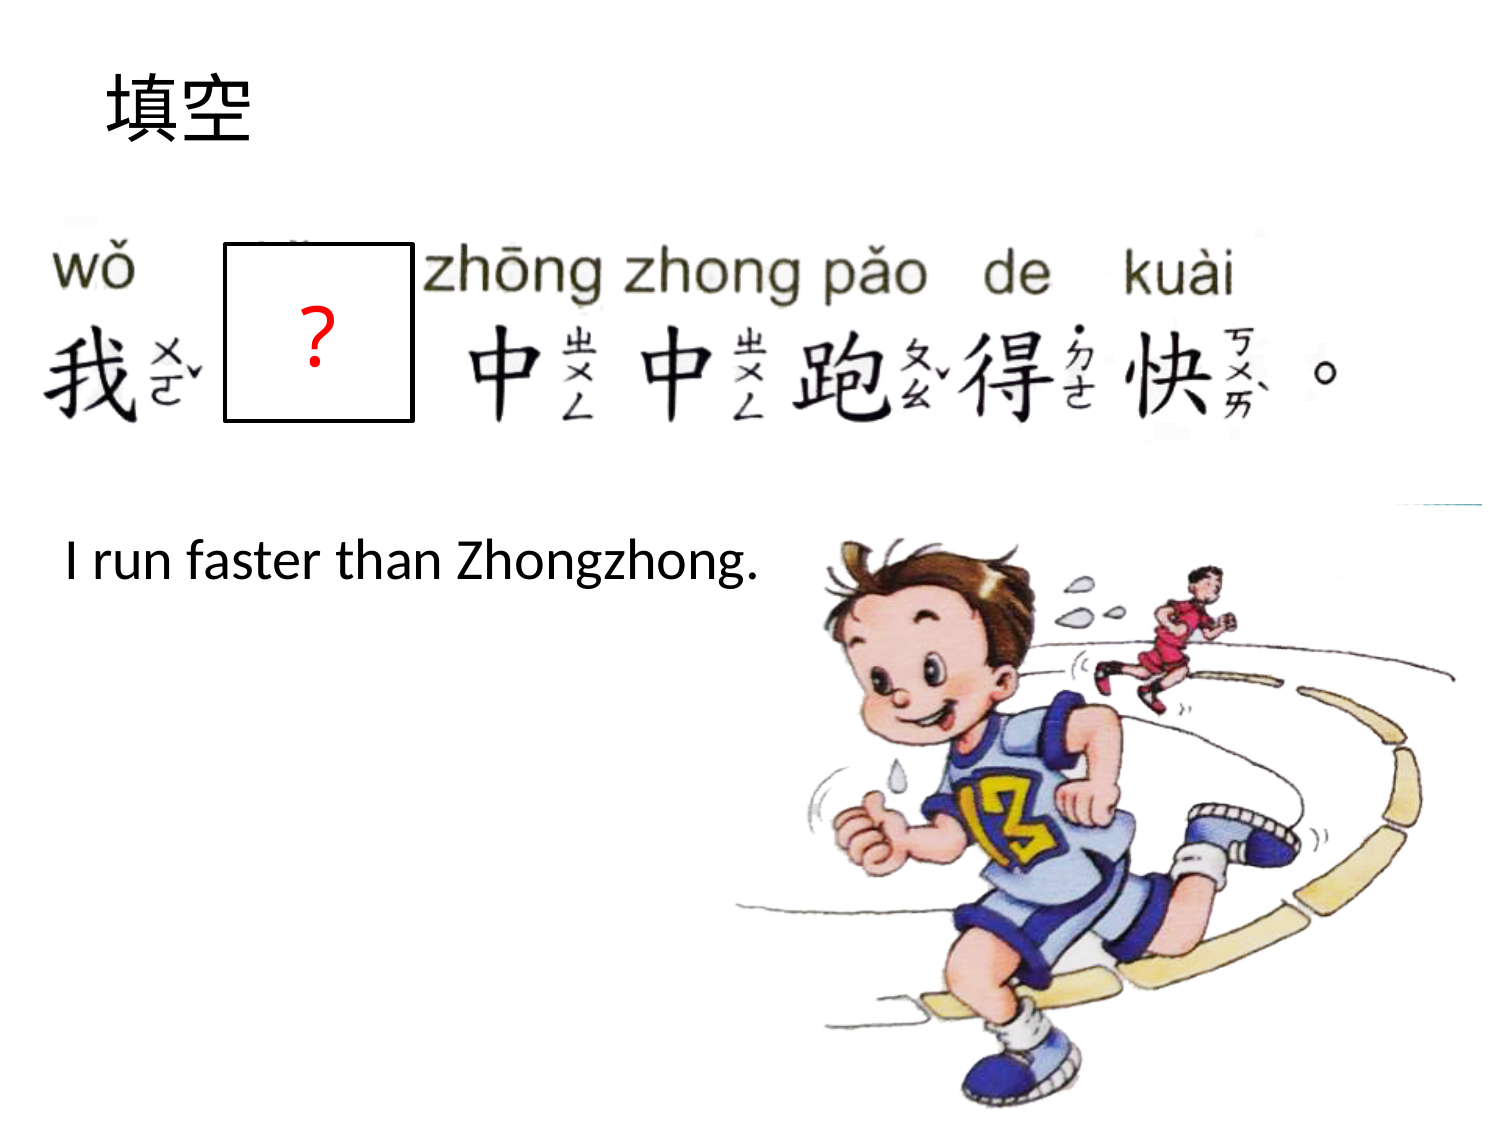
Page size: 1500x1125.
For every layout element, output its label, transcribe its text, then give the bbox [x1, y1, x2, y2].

text_box 填空 [89, 54, 270, 160]
picture [22, 212, 1486, 454]
picture [692, 504, 1482, 1113]
text_box I run faster than Zhongzhong. [49, 514, 687, 599]
